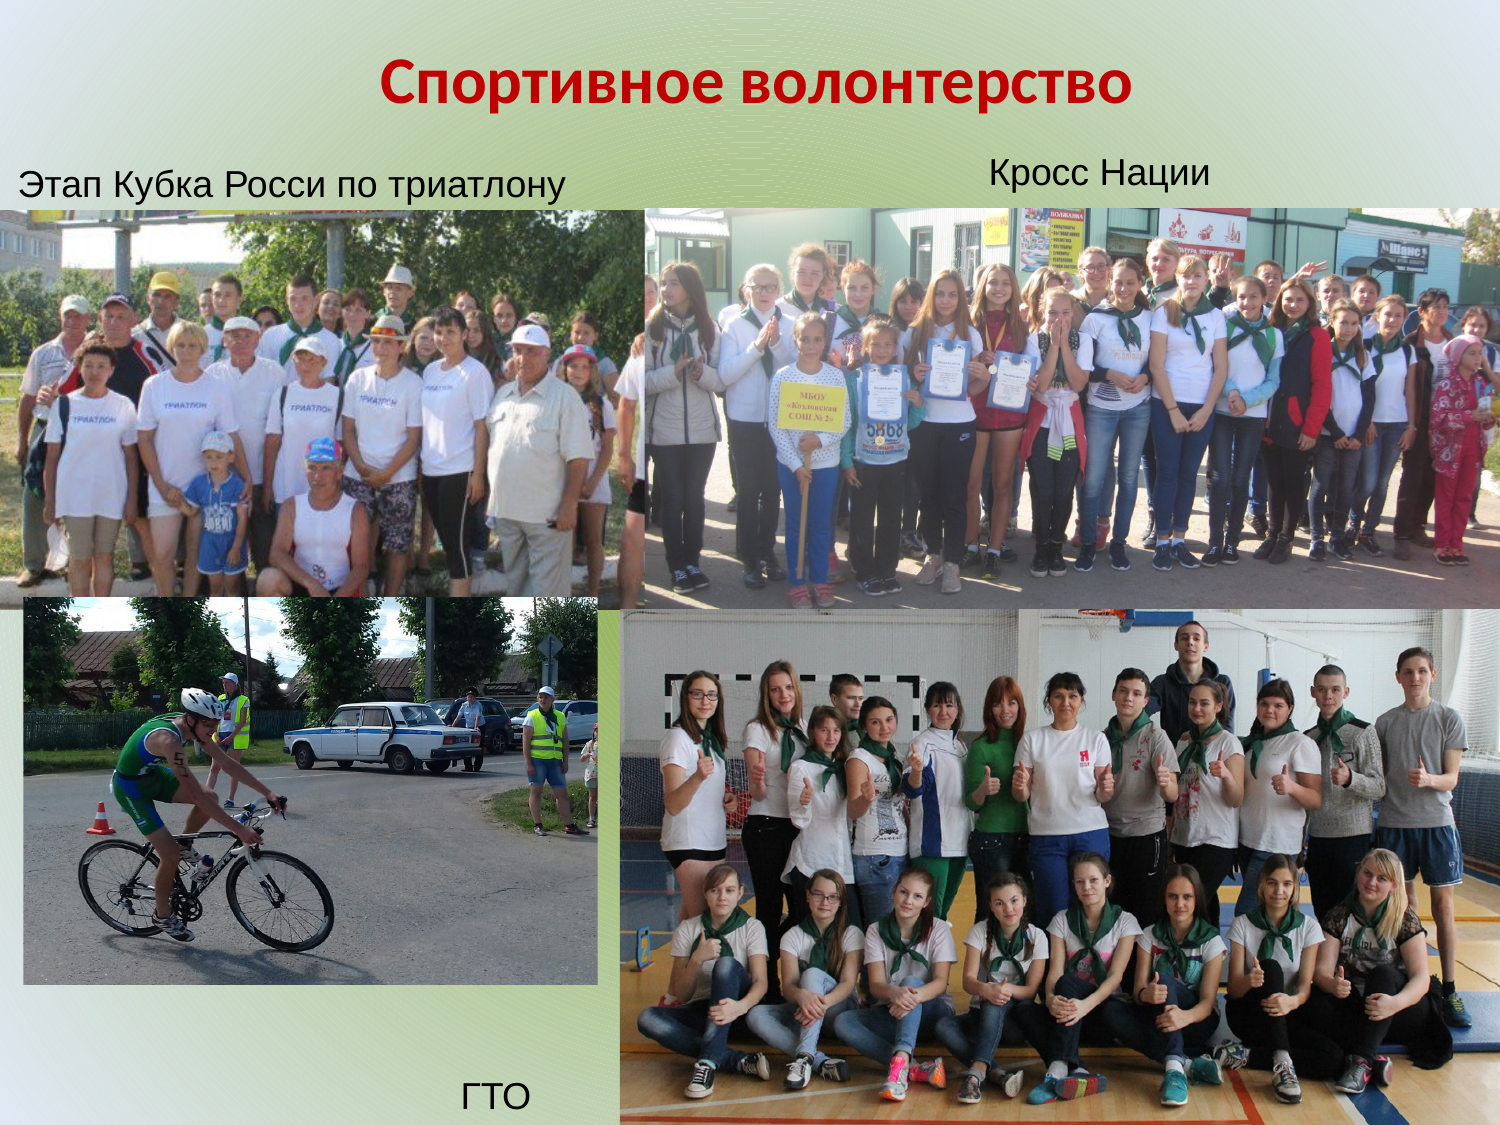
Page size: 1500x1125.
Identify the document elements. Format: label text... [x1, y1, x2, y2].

text_box Кросс Нации [973, 140, 1227, 201]
title Спортивное волонтерство [82, 46, 1432, 108]
text_box ГТО [445, 1064, 547, 1125]
picture [0, 208, 1500, 1125]
text_box Этап Кубка Росси по триатлону [3, 152, 582, 209]
